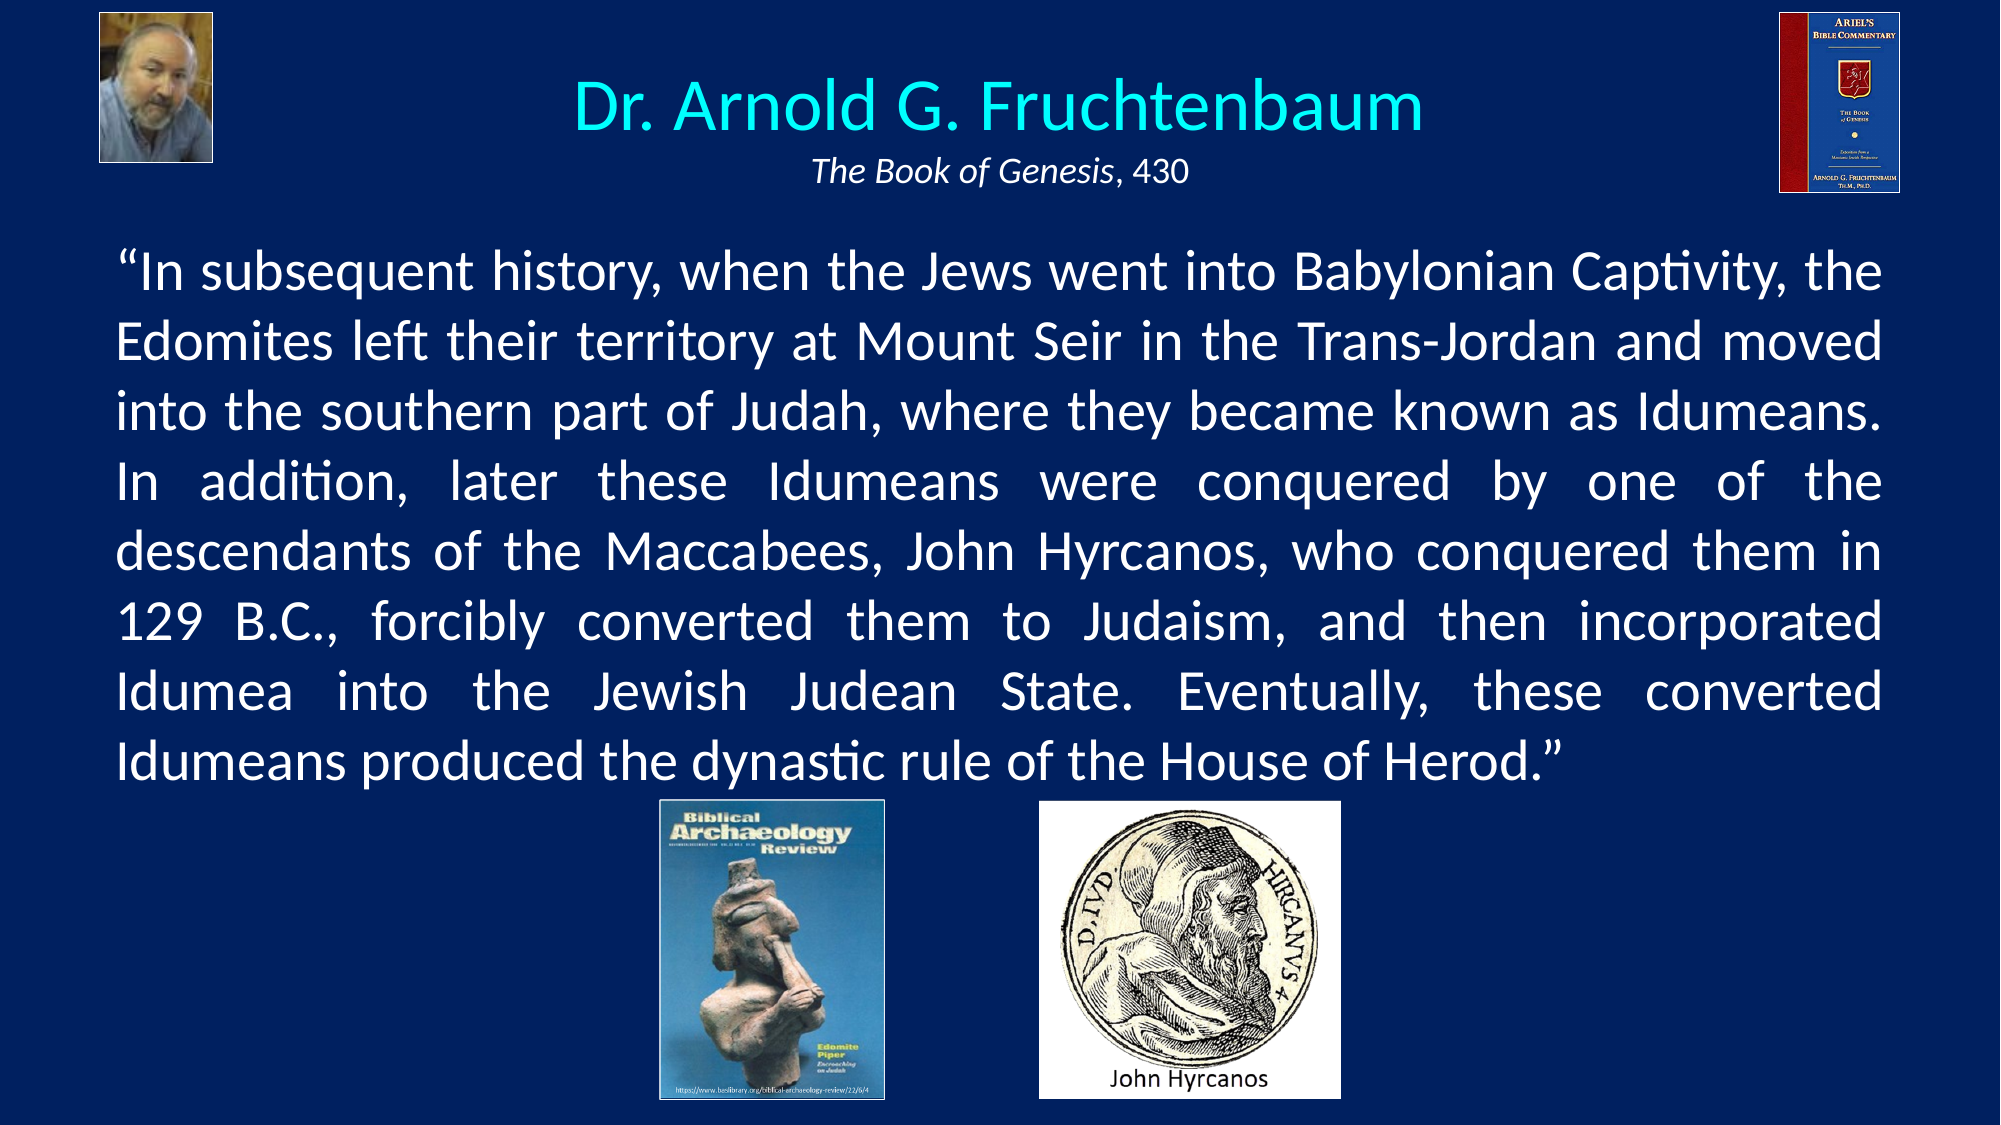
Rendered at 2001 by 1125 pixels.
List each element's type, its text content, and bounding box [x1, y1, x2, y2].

picture [1779, 12, 1901, 193]
picture [99, 12, 213, 163]
text_box Dr. Arnold G. Fruchtenbaum The Book of Genesis, 430 [554, 48, 1446, 199]
picture [658, 799, 1342, 1101]
list “In subsequent history, when the Jews went into Babylonian Captivity, the Edomites left their territory at Mount Seir in the Trans-Jordan and moved into the southern part of Judah, where they became known as Idumeans. In addition, later these Idumeans were conquered by one of the descendants of the Maccabees, John Hyrcanos, who conquered them in 129 b.c., forcibly converted them to Judaism, and then incorporated Idumea into the Jewish Judean State. Eventually, these converted Idumeans produced the dynastic rule of the House of Herod.” [100, 224, 1901, 826]
